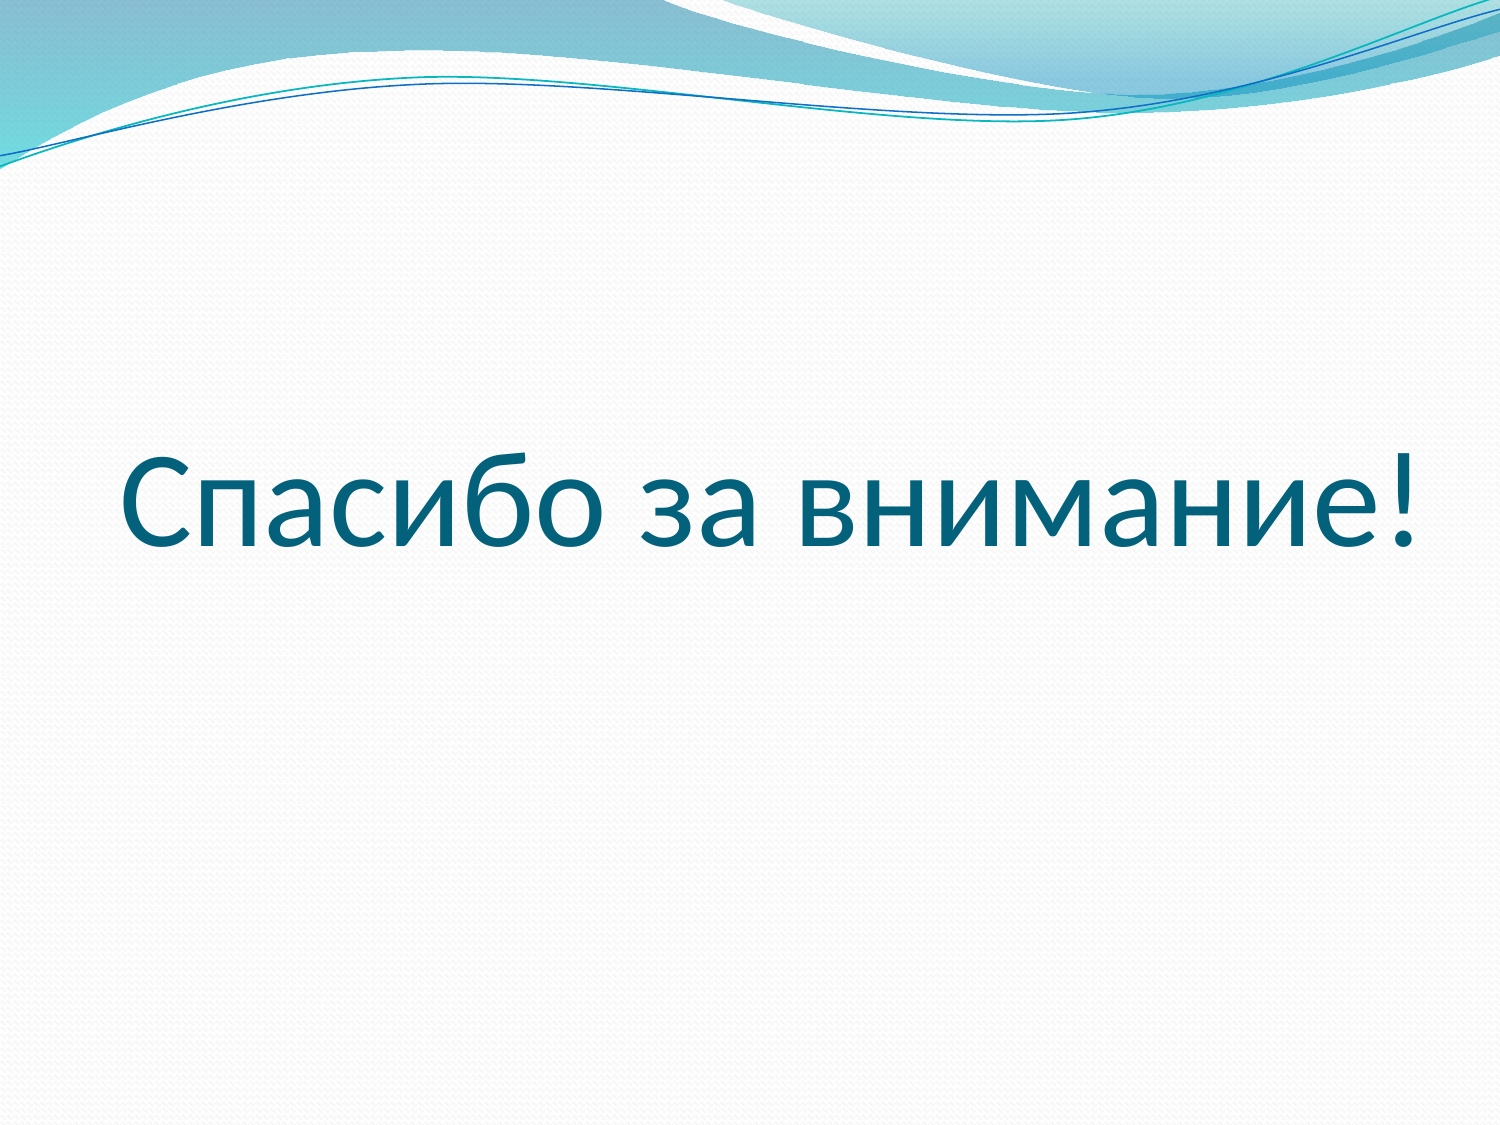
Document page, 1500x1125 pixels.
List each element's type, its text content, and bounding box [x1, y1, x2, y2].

title Спасибо за внимание! [105, 117, 1442, 575]
